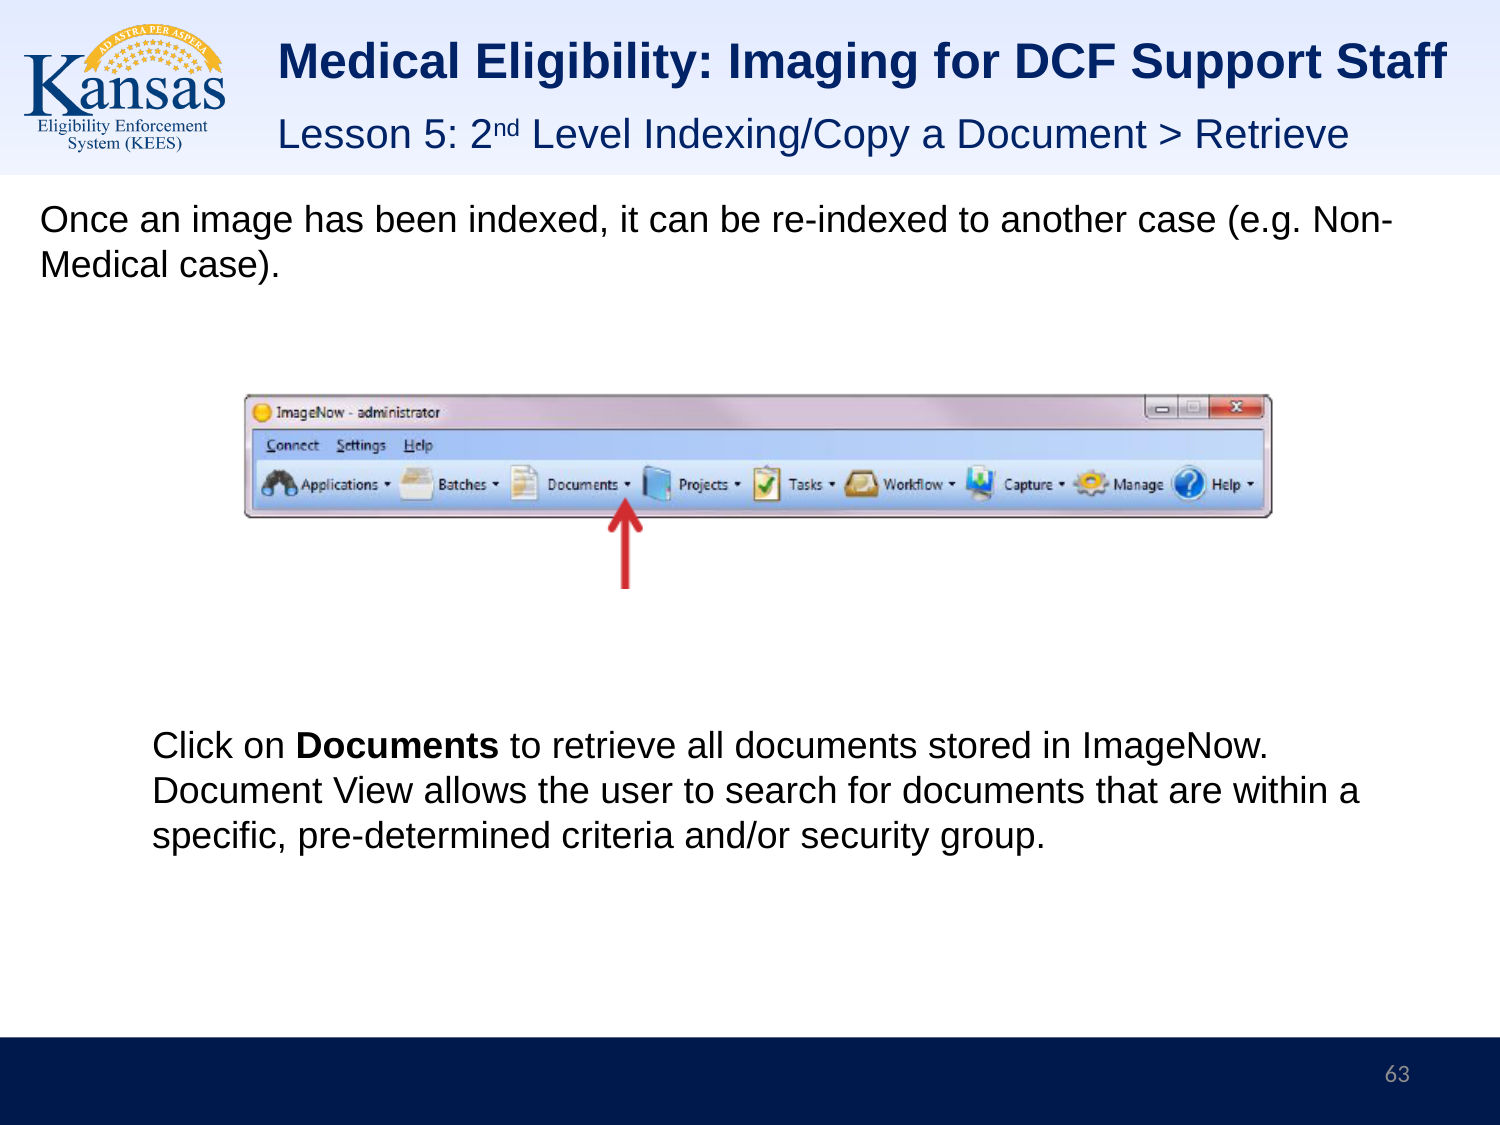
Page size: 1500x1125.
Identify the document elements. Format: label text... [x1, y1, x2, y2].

title Medical Eligibility: Imaging for DCF Support Staff [262, 11, 1475, 105]
picture [24, 24, 225, 154]
text_box Click on Documents to retrieve all documents stored in ImageNow. Document View allows the user to search for documents that are within a specific, pre-determined criteria and/or security group. [137, 713, 1425, 863]
picture [220, 374, 1279, 590]
text_box Lesson 5: 2nd Level Indexing/Copy a Document > Retrieve [262, 99, 1425, 175]
text_box Once an image has been indexed, it can be re-indexed to another case (e.g. Non-Medical case). [24, 187, 1488, 293]
slide_number 63 [1074, 1042, 1425, 1103]
